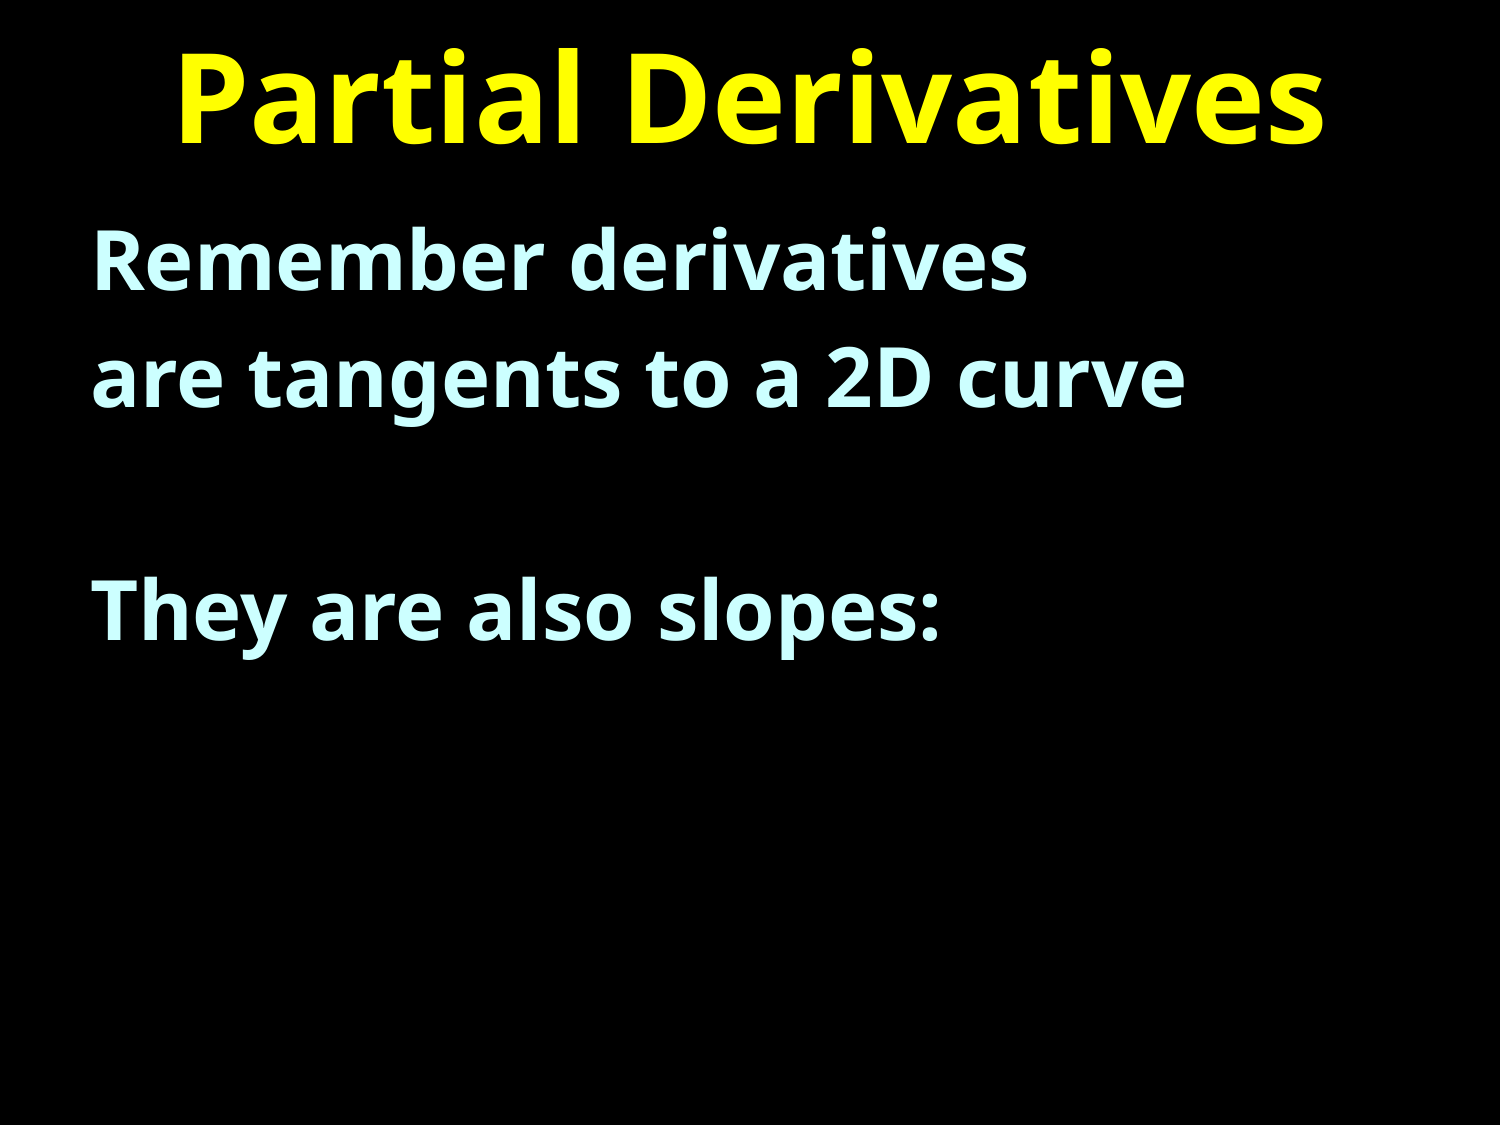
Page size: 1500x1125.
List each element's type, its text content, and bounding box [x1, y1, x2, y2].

title Partial Derivatives [0, 0, 1500, 188]
